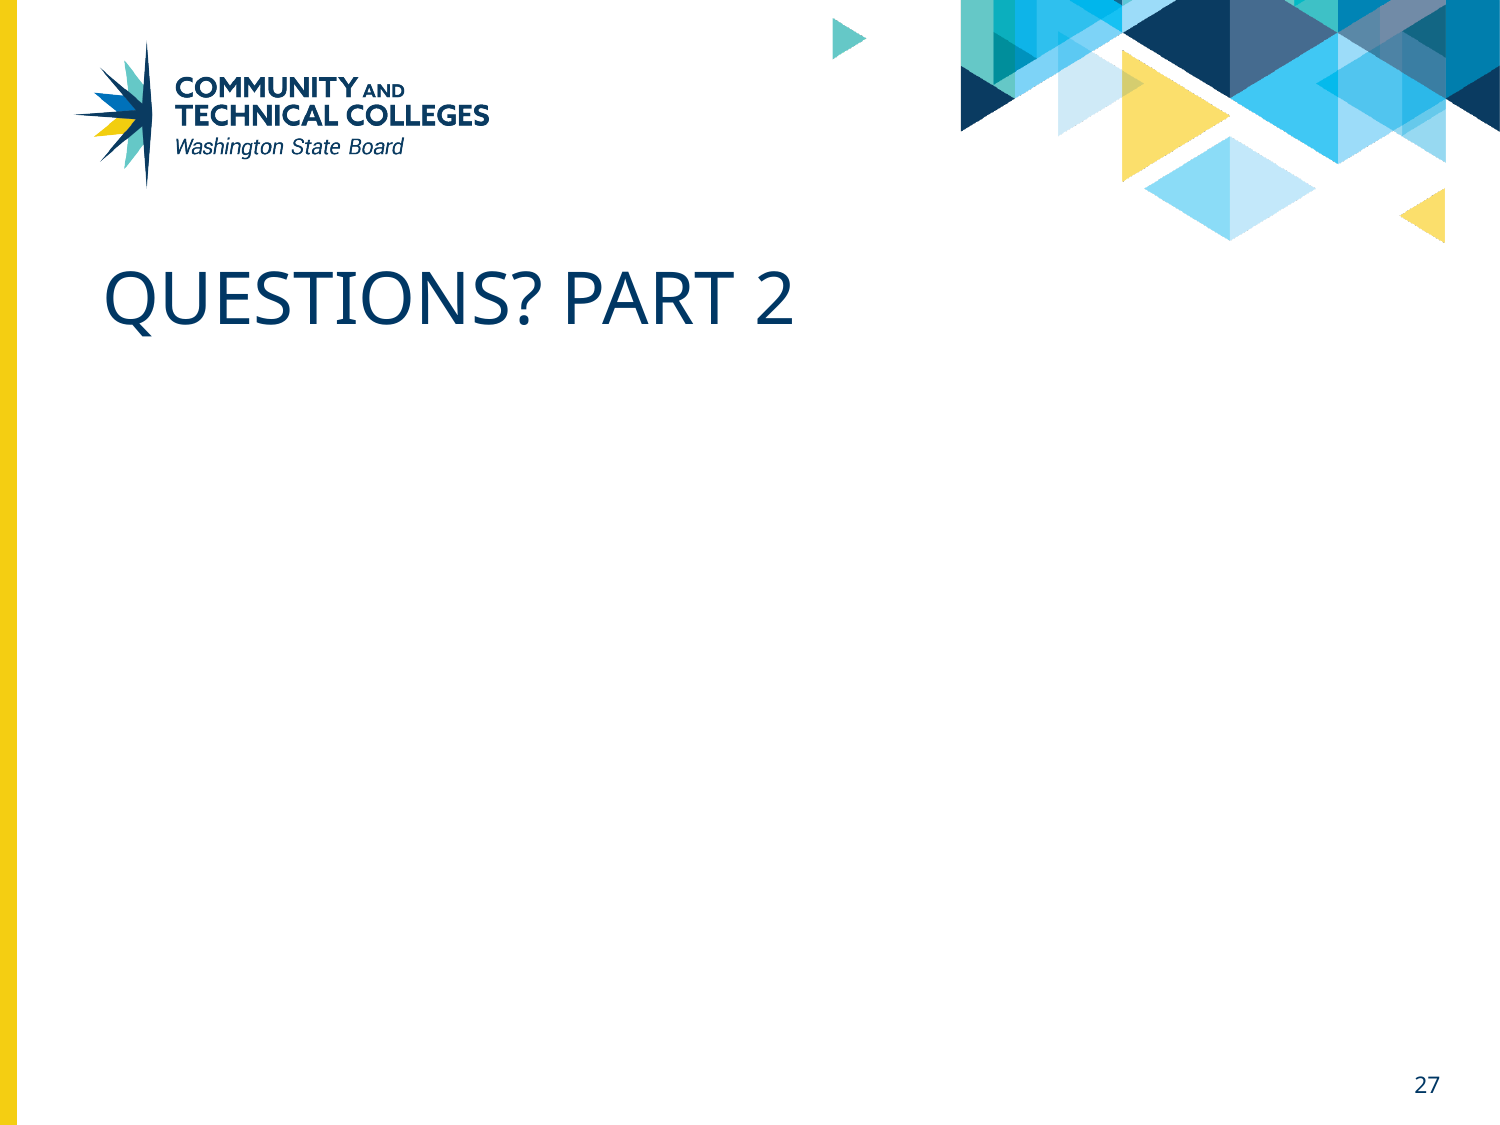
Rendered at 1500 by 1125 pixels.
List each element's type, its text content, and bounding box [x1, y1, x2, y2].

picture [832, 0, 1500, 243]
title Questions? Part 2 [88, 254, 1456, 385]
slide_number 27 [1378, 1063, 1456, 1103]
picture [17, 25, 557, 228]
